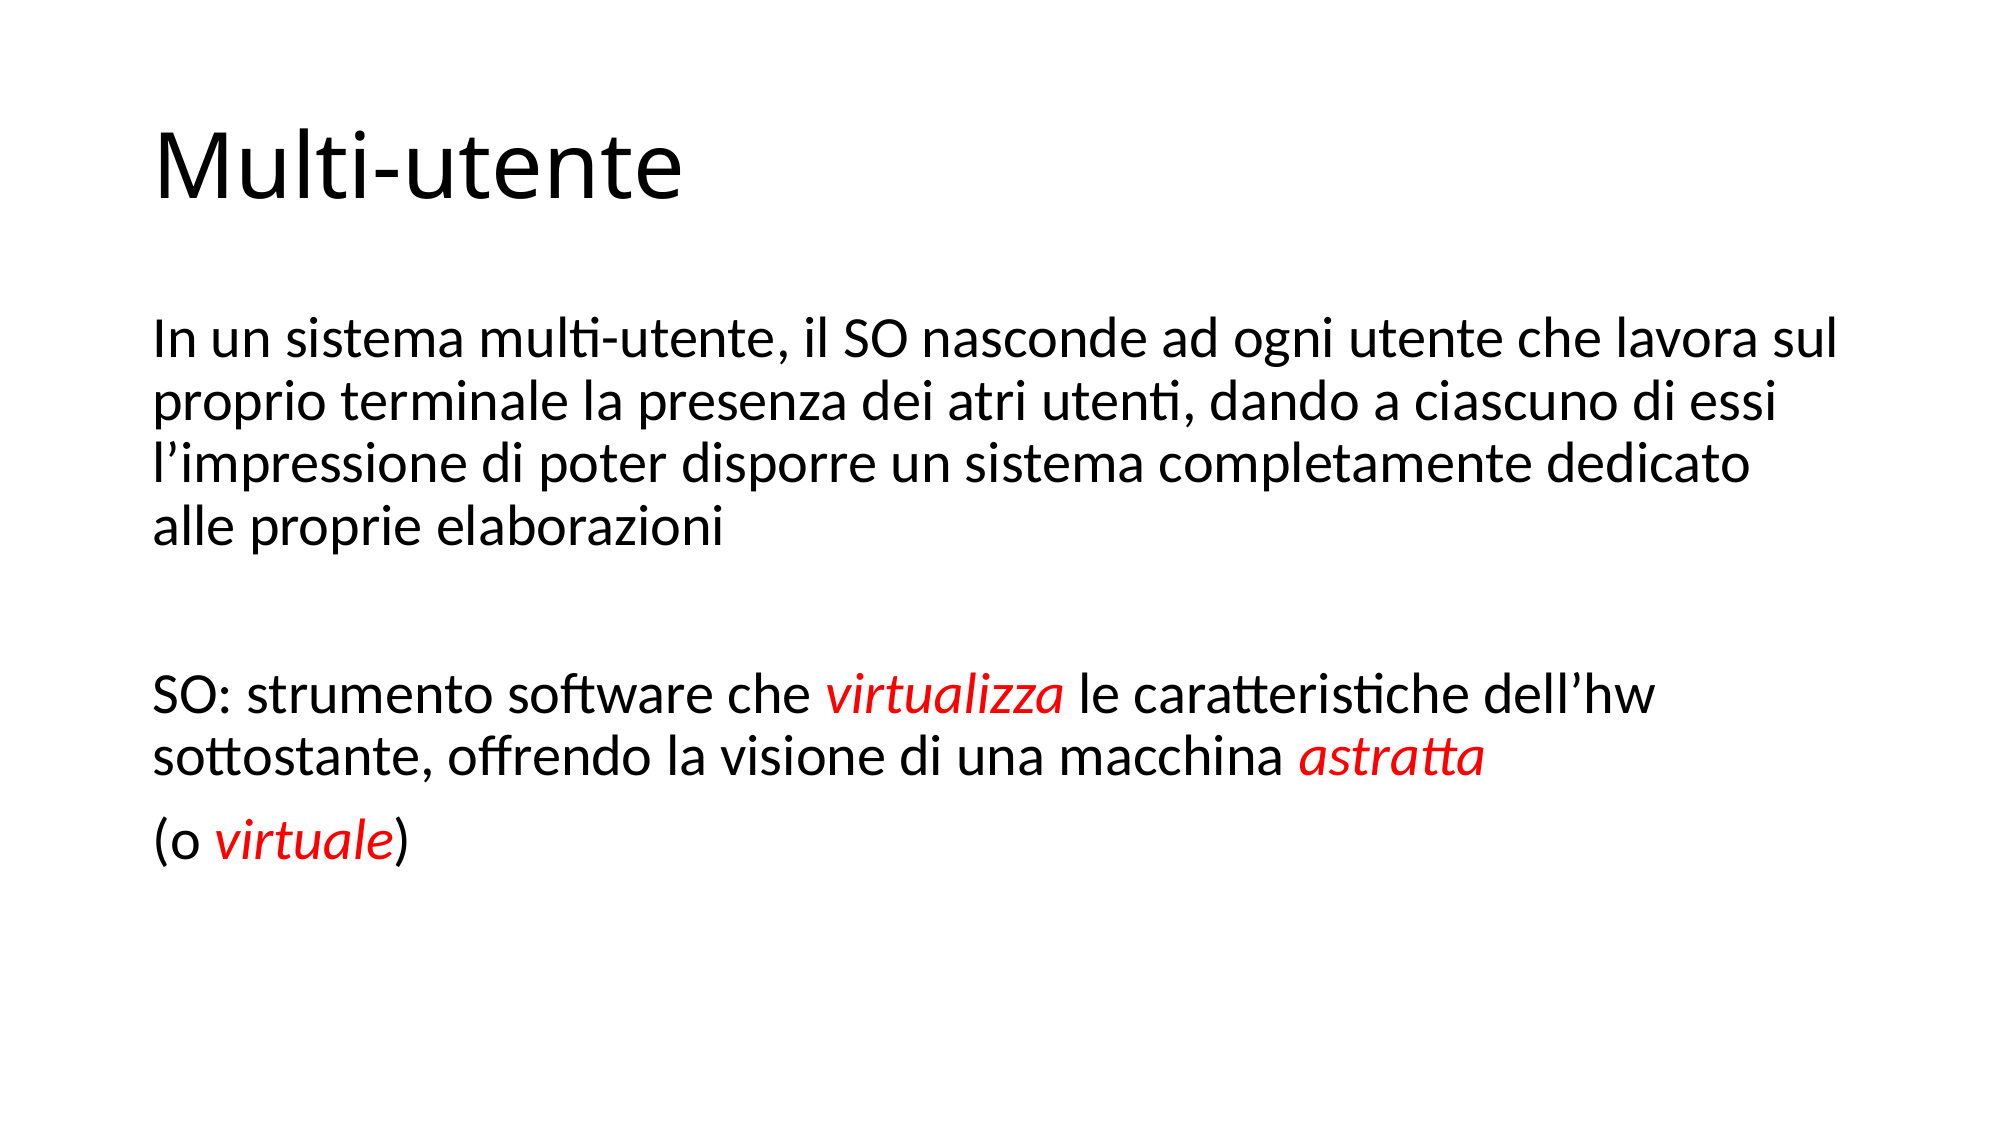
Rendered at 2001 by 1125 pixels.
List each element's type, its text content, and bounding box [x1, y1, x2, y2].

list In un sistema multi-utente, il SO nasconde ad ogni utente che lavora sul proprio terminale la presenza dei atri utenti, dando a ciascuno di essi l’impressione di poter disporre un sistema completamente dedicato alle proprie elaborazioni SO: strumento software che virtualizza le caratteristiche dell’hw sottostante, offrendo la visione di una macchina astratta (o virtuale) [137, 299, 1863, 1014]
title Multi-utente [137, 59, 1863, 278]
